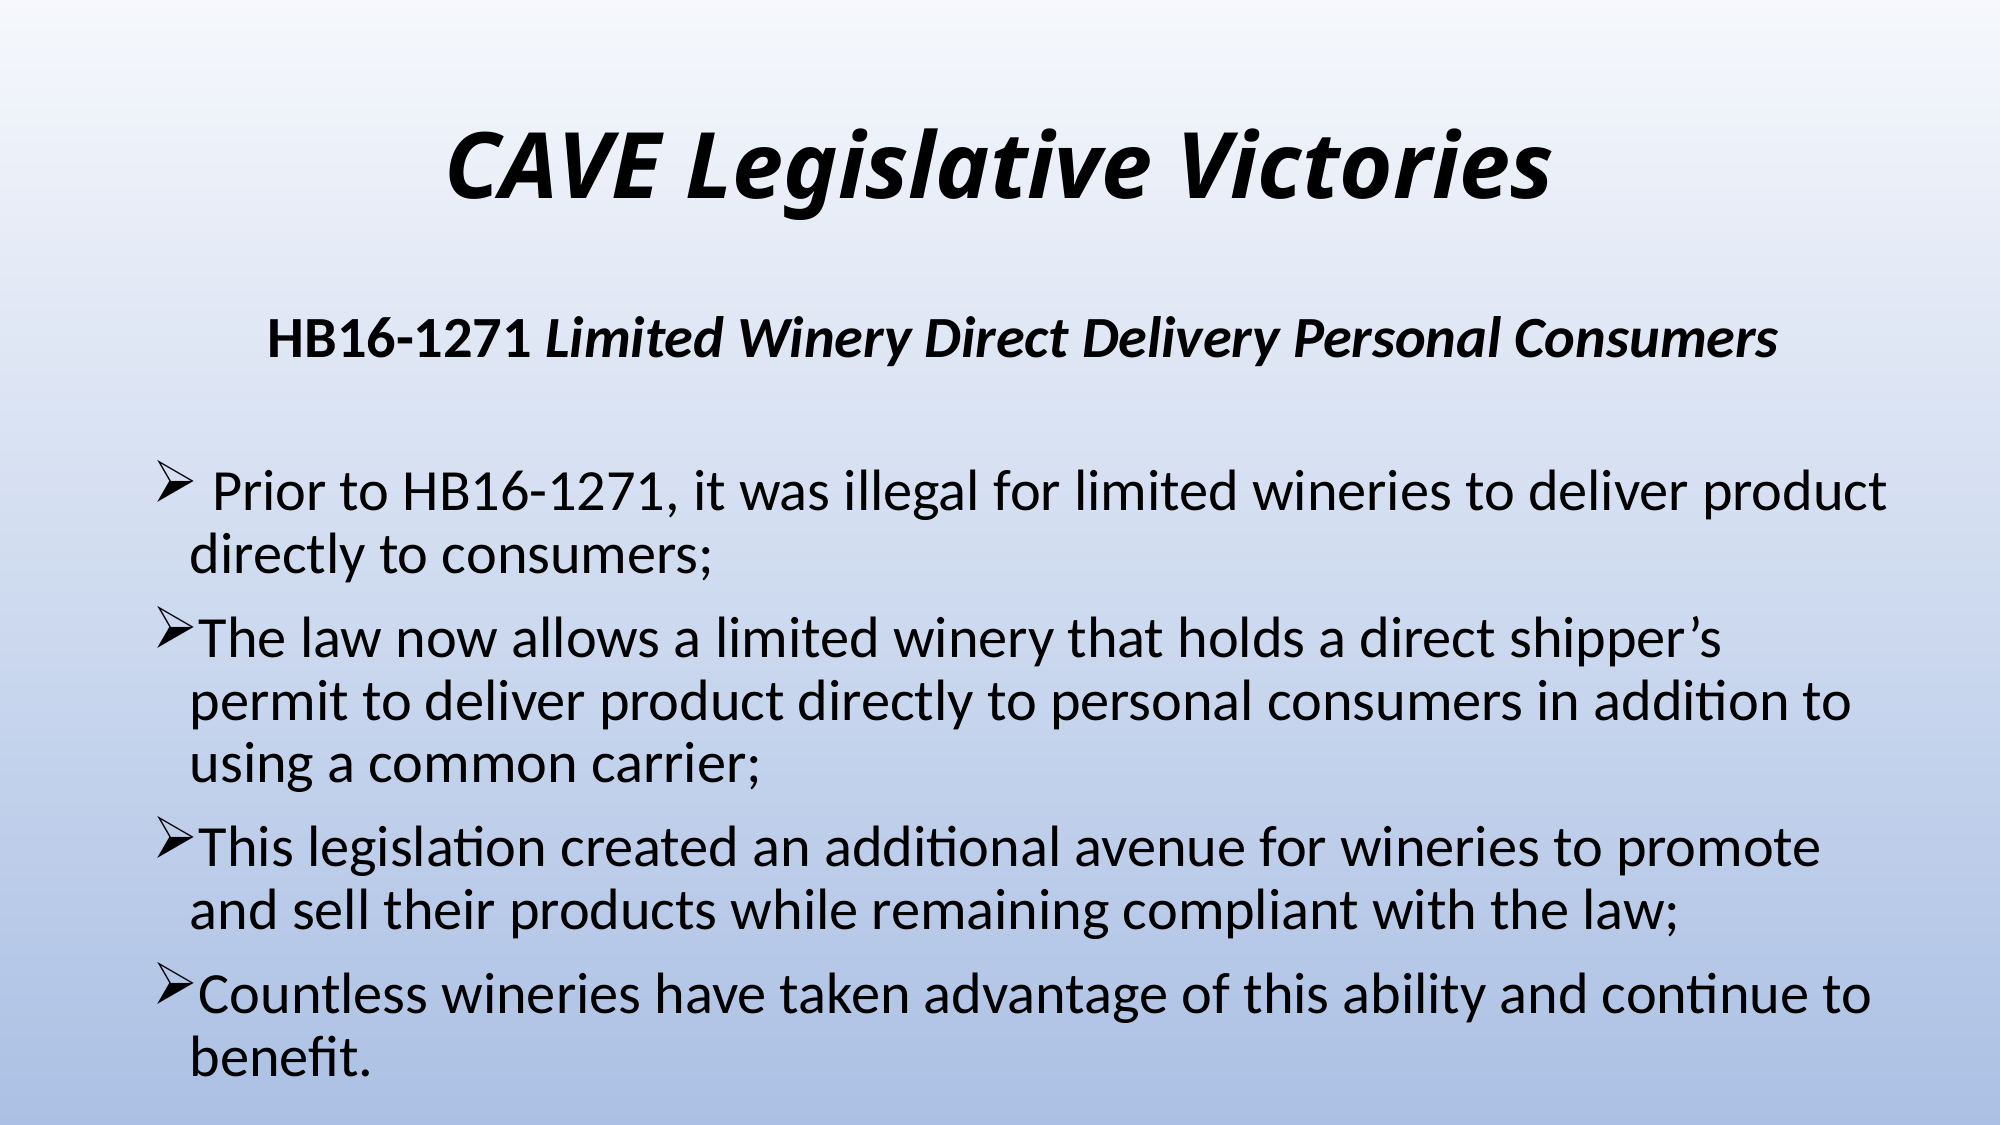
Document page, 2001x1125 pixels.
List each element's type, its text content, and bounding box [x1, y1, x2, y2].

title CAVE Legislative Victories [137, 59, 1863, 278]
list HB16-1271 Limited Winery Direct Delivery Personal Consumers Prior to HB16-1271, it was illegal for limited wineries to deliver product directly to consumers; The law now allows a limited winery that holds a direct shipper’s permit to deliver product directly to personal consumers in addition to using a common carrier; This legislation created an additional avenue for wineries to promote and sell their products while remaining compliant with the law; Countless wineries have taken advantage of this ability and continue to benefit. [137, 299, 1910, 1100]
